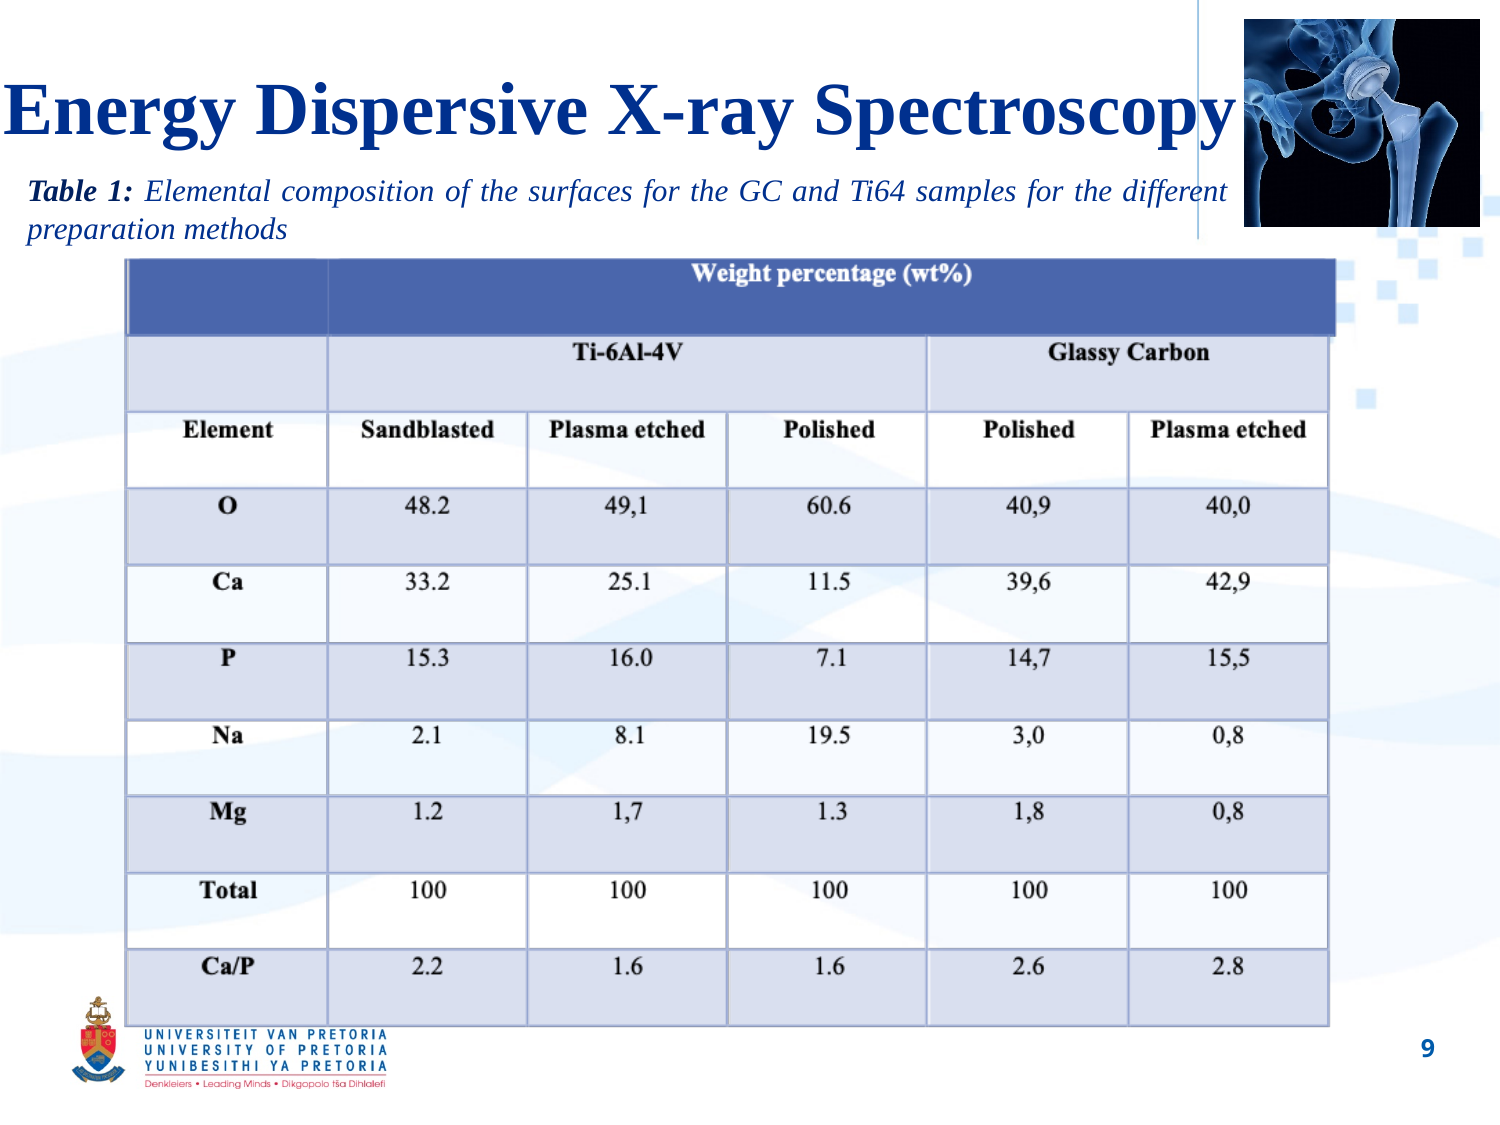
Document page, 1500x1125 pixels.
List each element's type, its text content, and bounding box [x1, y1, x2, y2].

title Energy Dispersive X-ray Spectroscopy [0, 17, 1245, 191]
picture [0, 0, 1500, 1125]
slide_number 9 [1360, 1025, 1450, 1088]
text_box Table 1: Elemental composition of the surfaces for the GC and Ti64 samples for the different preparation methods [12, 163, 1245, 293]
